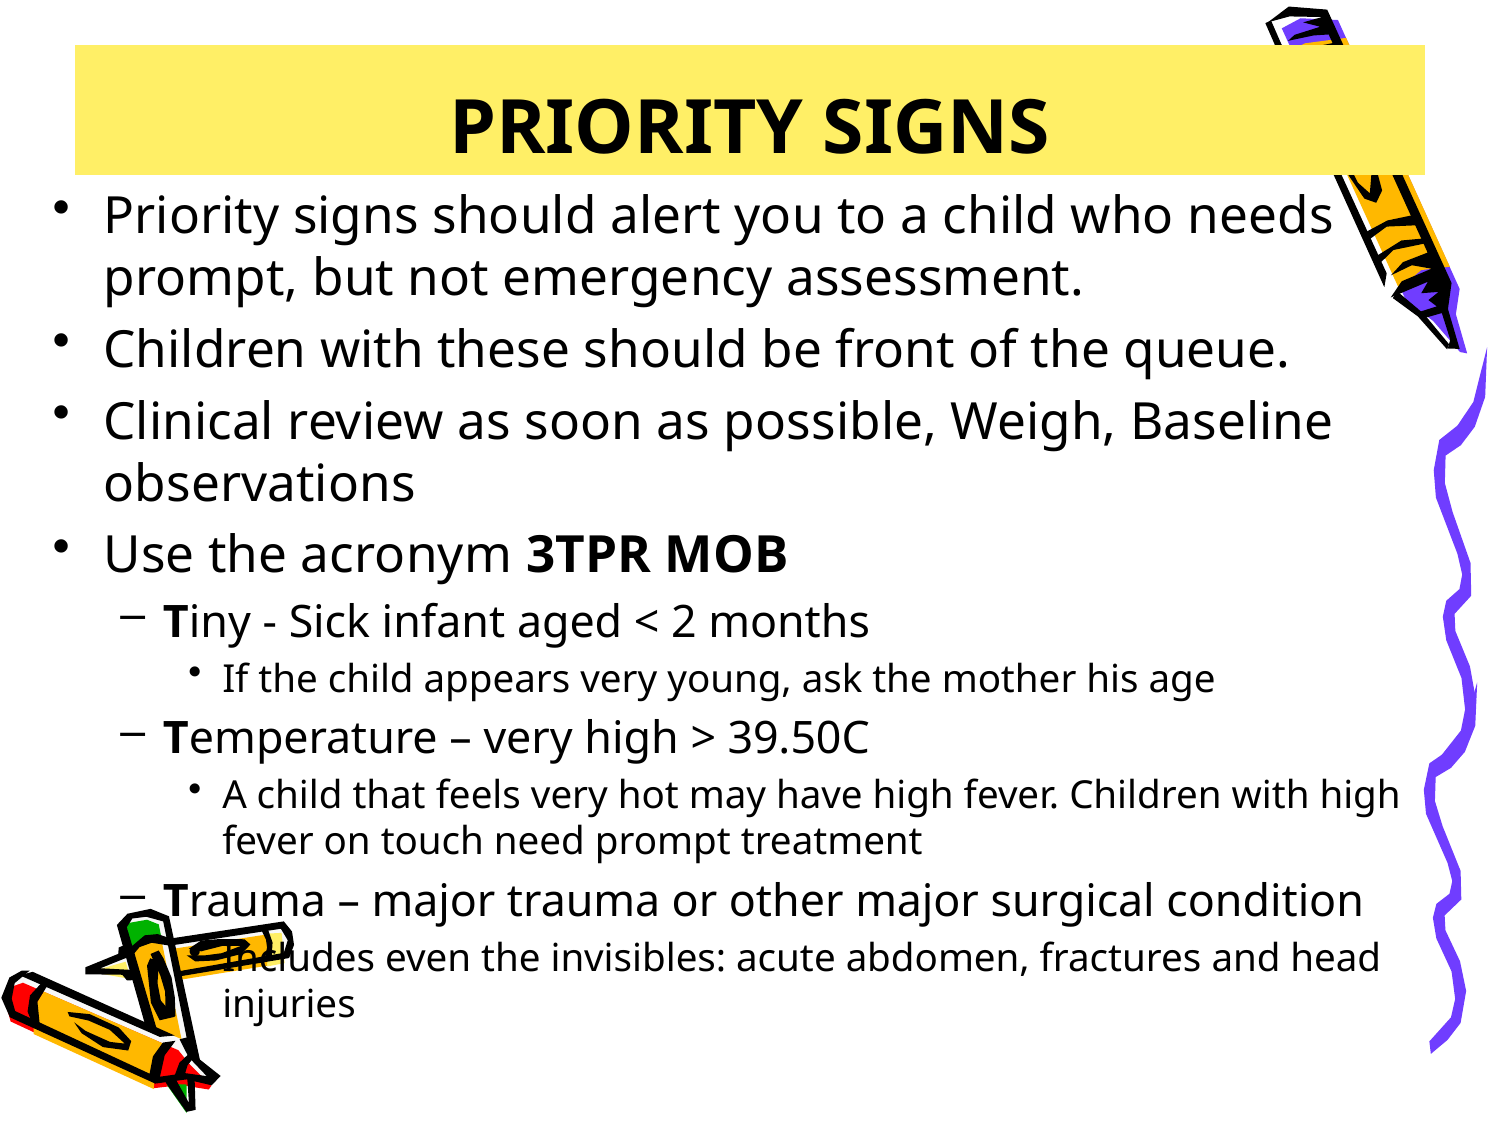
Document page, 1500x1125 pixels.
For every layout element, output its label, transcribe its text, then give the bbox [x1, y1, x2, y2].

title PRIORITY SIGNS [74, 44, 1426, 174]
list Priority signs should alert you to a child who needs prompt, but not emergency assessment. Children with these should be front of the queue. Clinical review as soon as possible, Weigh, Baseline observations Use the acronym 3TPR MOB Tiny - Sick infant aged < 2 months If the child appears very young, ask the mother his age Temperature – very high > 39.50C A child that feels very hot may have high fever. Children with high fever on touch need prompt treatment Trauma – major trauma or other major surgical condition Includes even the invisibles: acute abdomen, fractures and head injuries [37, 174, 1451, 1051]
